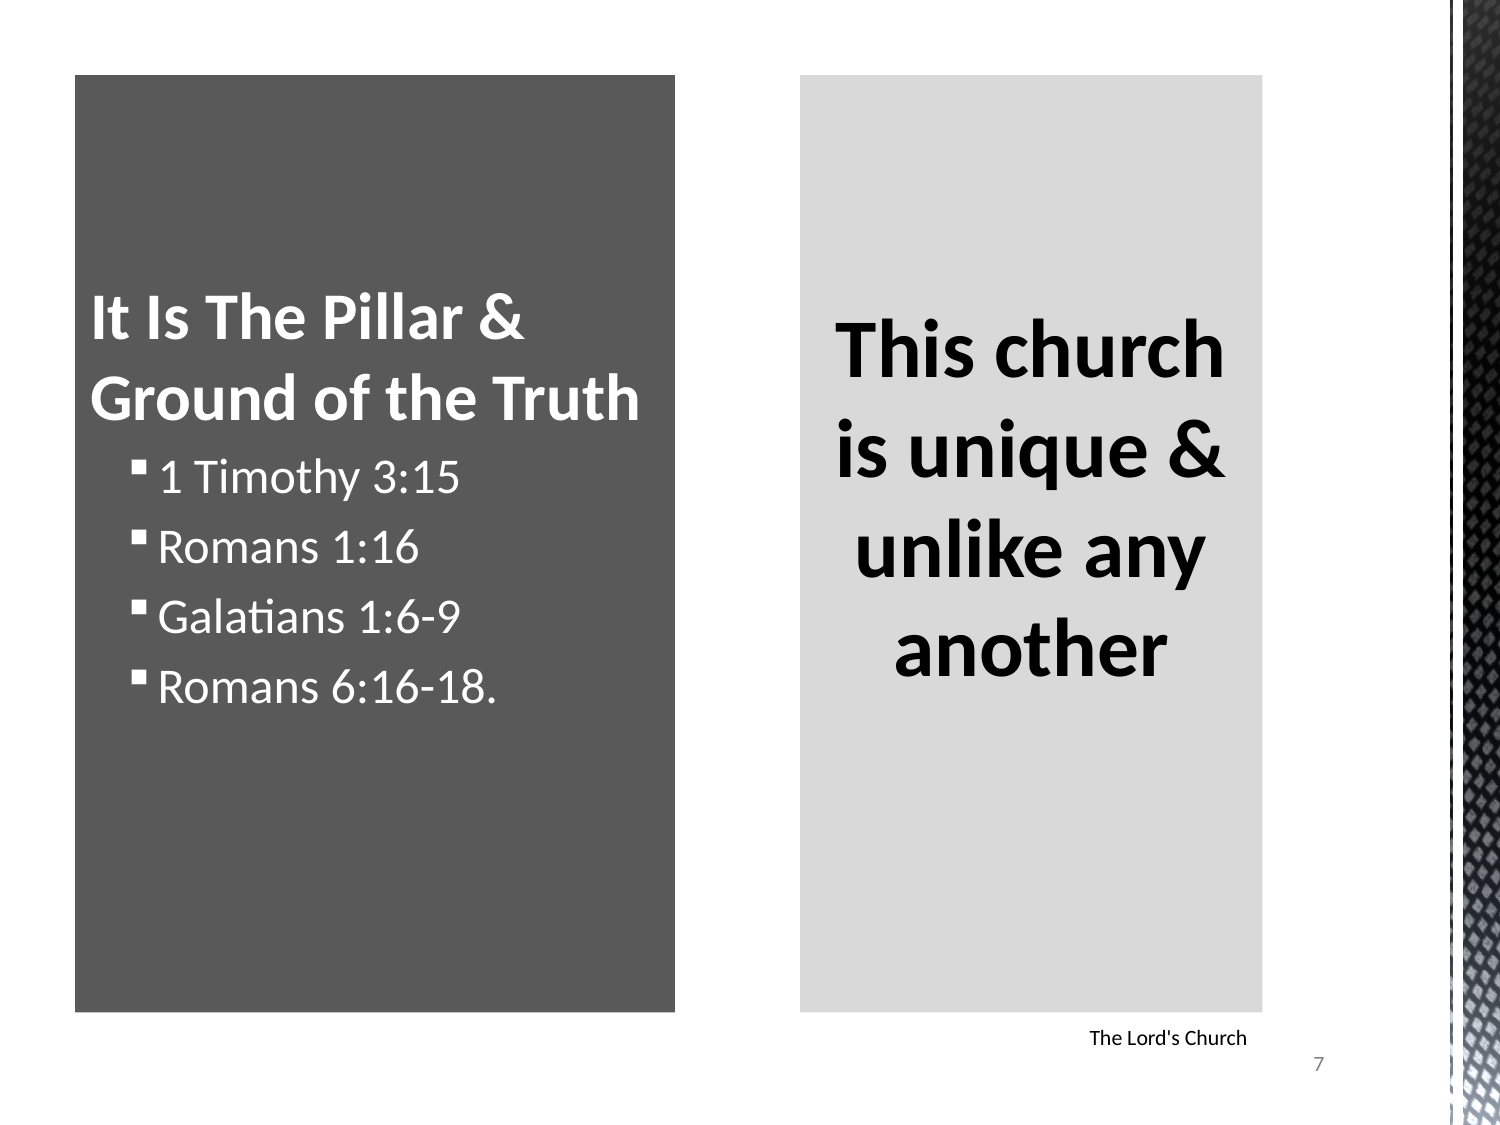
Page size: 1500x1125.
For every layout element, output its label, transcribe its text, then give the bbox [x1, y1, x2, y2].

title This church is unique & unlike any another [800, 75, 1263, 1013]
picture [1447, 0, 1500, 1125]
list It Is The Pillar & Ground of the Truth 1 Timothy 3:15 Romans 1:16 Galatians 1:6-9 Romans 6:16-18. [75, 75, 675, 1013]
slide_number 7 [1275, 1050, 1363, 1075]
footer The Lord's Church [799, 1032, 1263, 1058]
